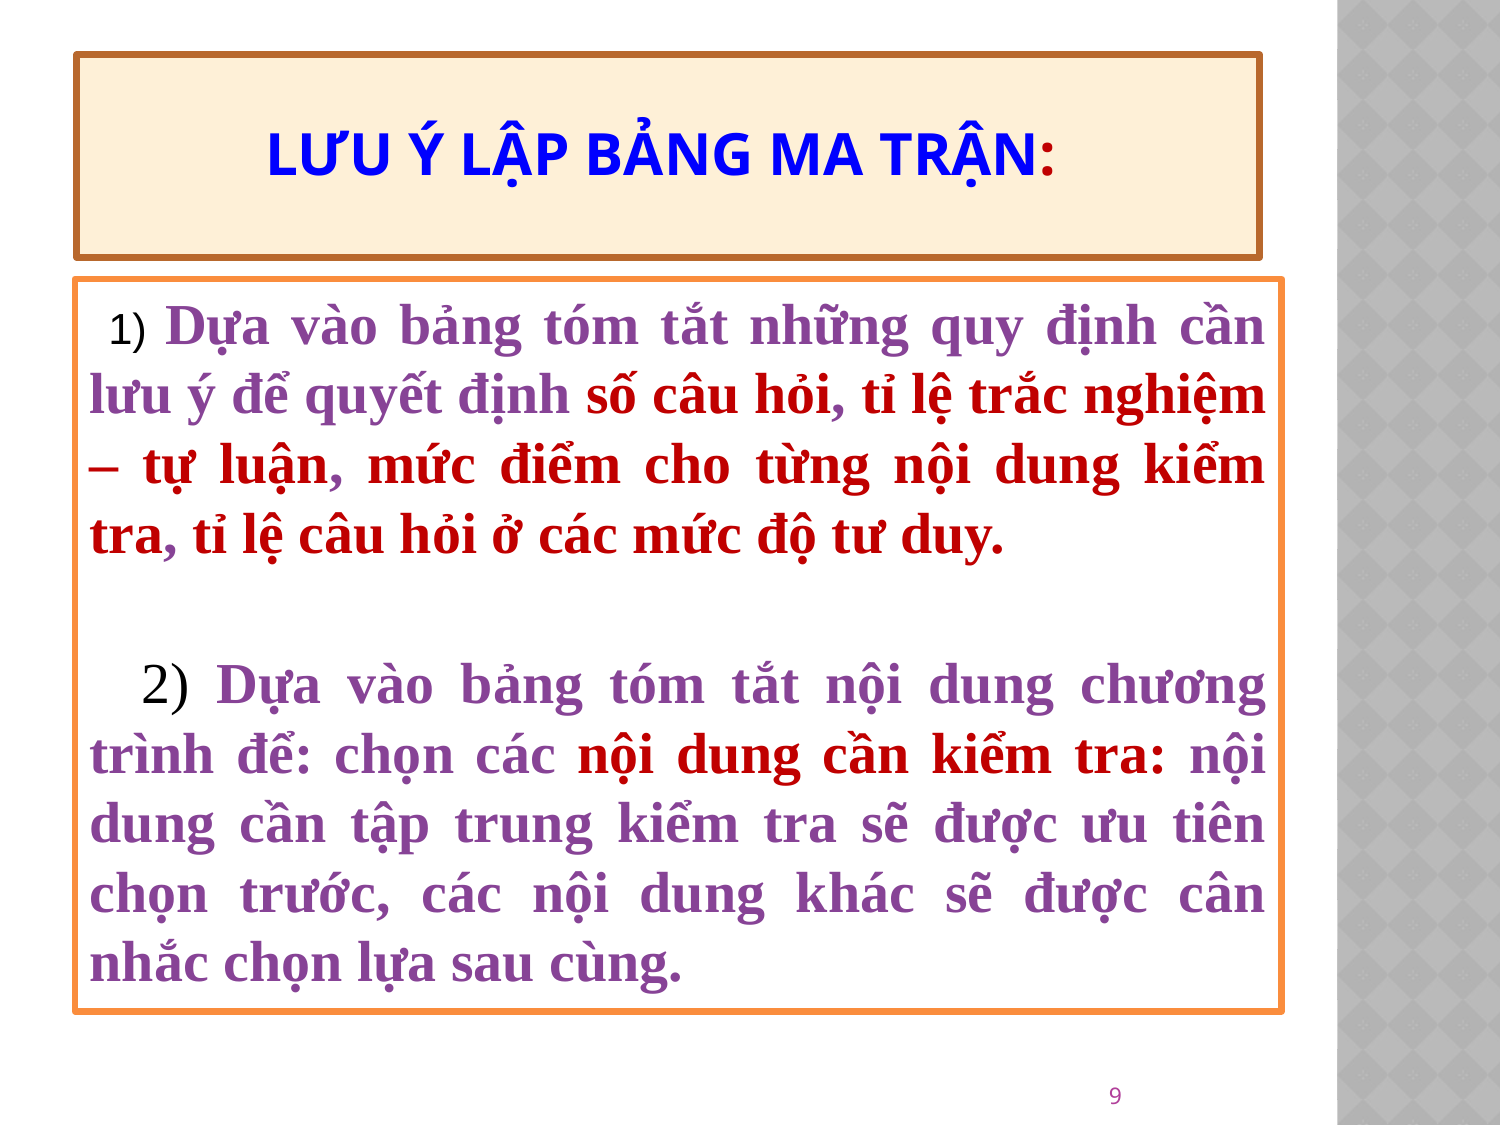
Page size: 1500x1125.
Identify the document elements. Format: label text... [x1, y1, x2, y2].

title LƯU Ý LẬP BẢNG MA TRẬN: [73, 51, 1263, 261]
slide_number 9 [1025, 1075, 1122, 1113]
list 1) Dựa vào bảng tóm tắt những quy định cần lưu ý để quyết định số câu hỏi, tỉ lệ trắc nghiệm – tự luận, mức điểm cho từng nội dung kiểm tra, tỉ lệ câu hỏi ở các mức độ tư duy. 2) Dựa vào bảng tóm tắt nội dung chương trình để: chọn các nội dung cần kiểm tra: nội dung cần tập trung kiểm tra sẽ được ưu tiên chọn trước, các nội dung khác sẽ được cân nhắc chọn lựa sau cùng. [72, 276, 1285, 1015]
